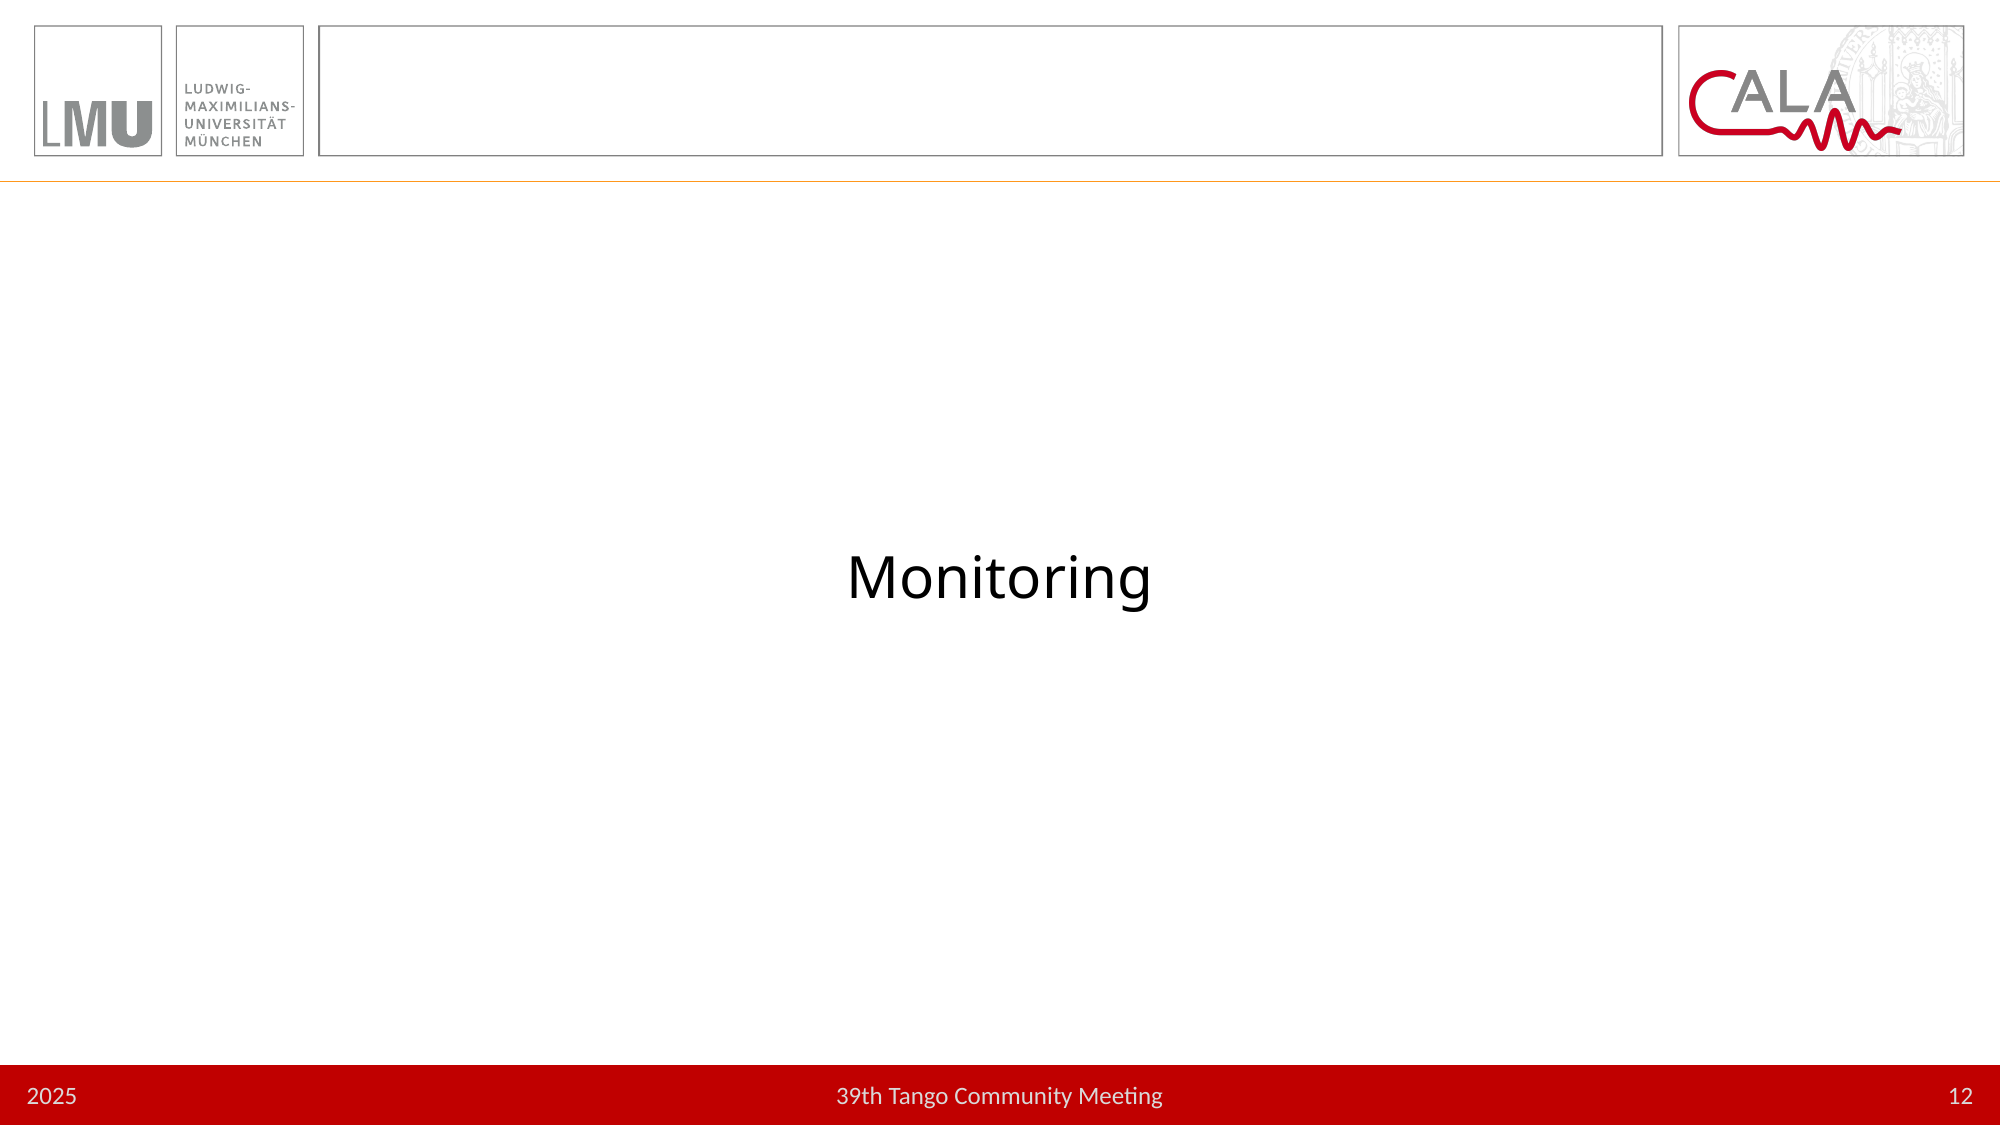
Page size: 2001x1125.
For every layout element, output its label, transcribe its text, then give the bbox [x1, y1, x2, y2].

slide_number 2025 [11, 1065, 462, 1125]
title Monitoring [338, 506, 1662, 619]
footer 39th Tango Community Meeting [473, 1065, 1527, 1125]
slide_number 12 [1538, 1065, 1989, 1125]
picture [1689, 70, 1902, 151]
